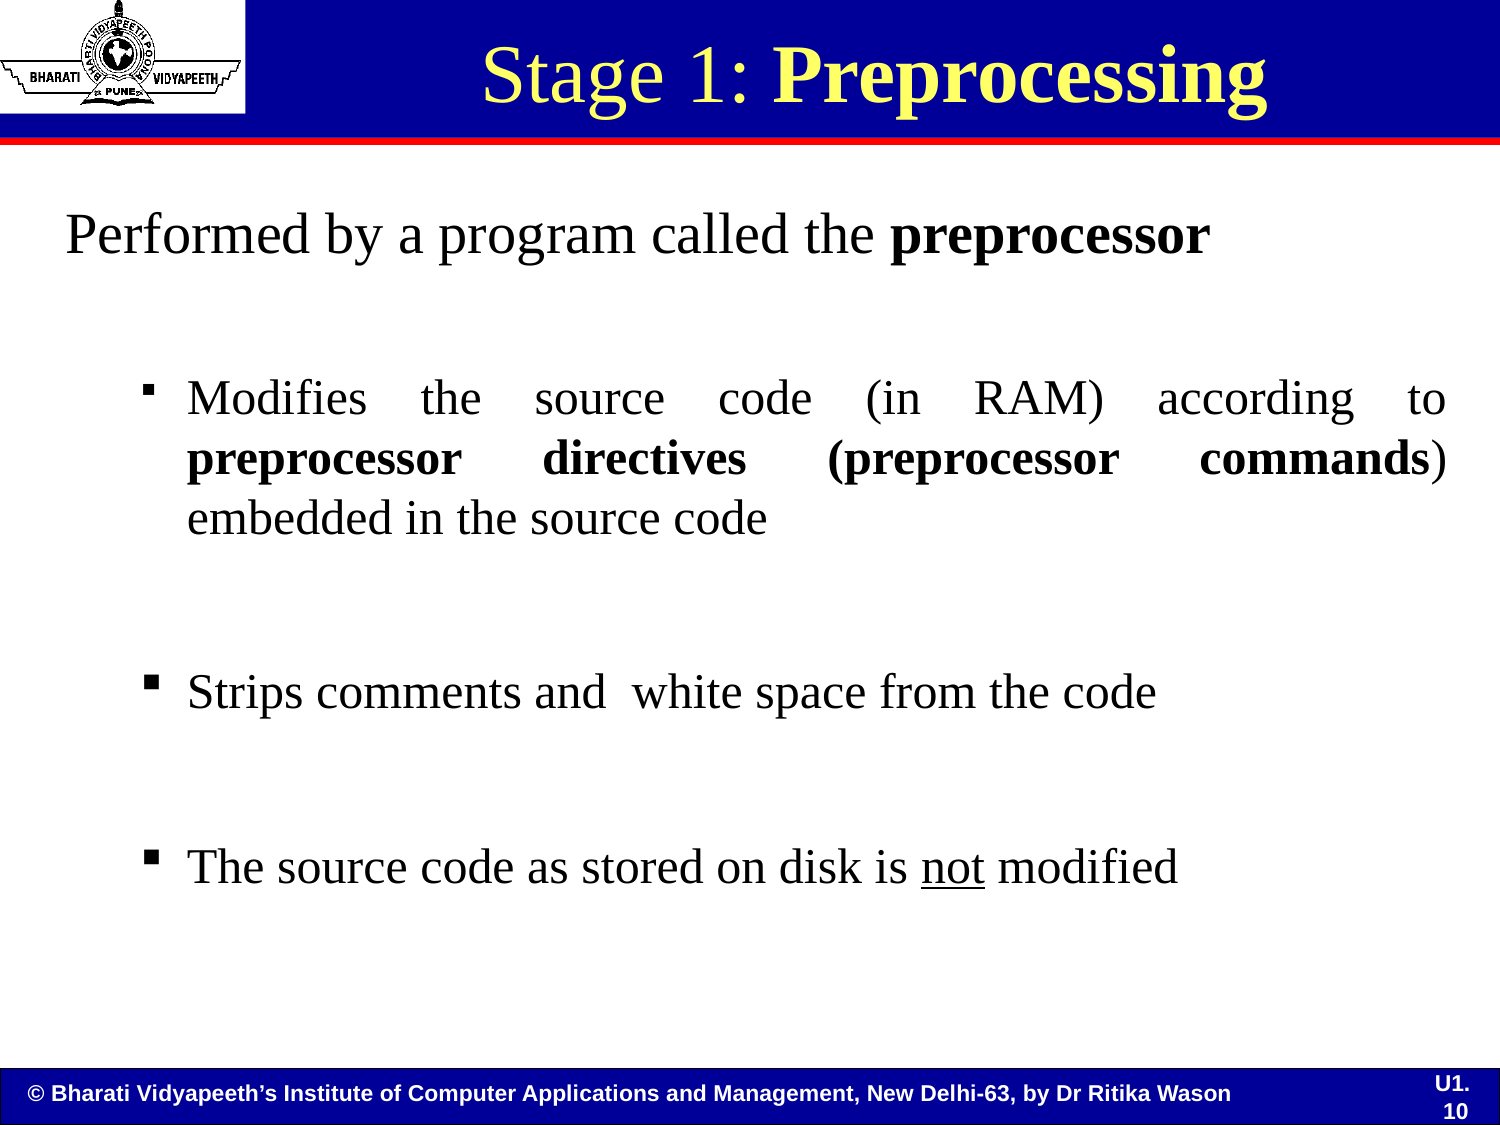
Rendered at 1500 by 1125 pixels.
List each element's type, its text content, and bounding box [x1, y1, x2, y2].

title Stage 1: Preprocessing [249, 0, 1500, 138]
picture [0, 0, 241, 106]
list Performed by a program called the preprocessor Modifies the source code (in RAM) according to preprocessor directives (preprocessor commands) embedded in the source code Strips comments and white space from the code The source code as stored on disk is not modified [50, 187, 1463, 1013]
